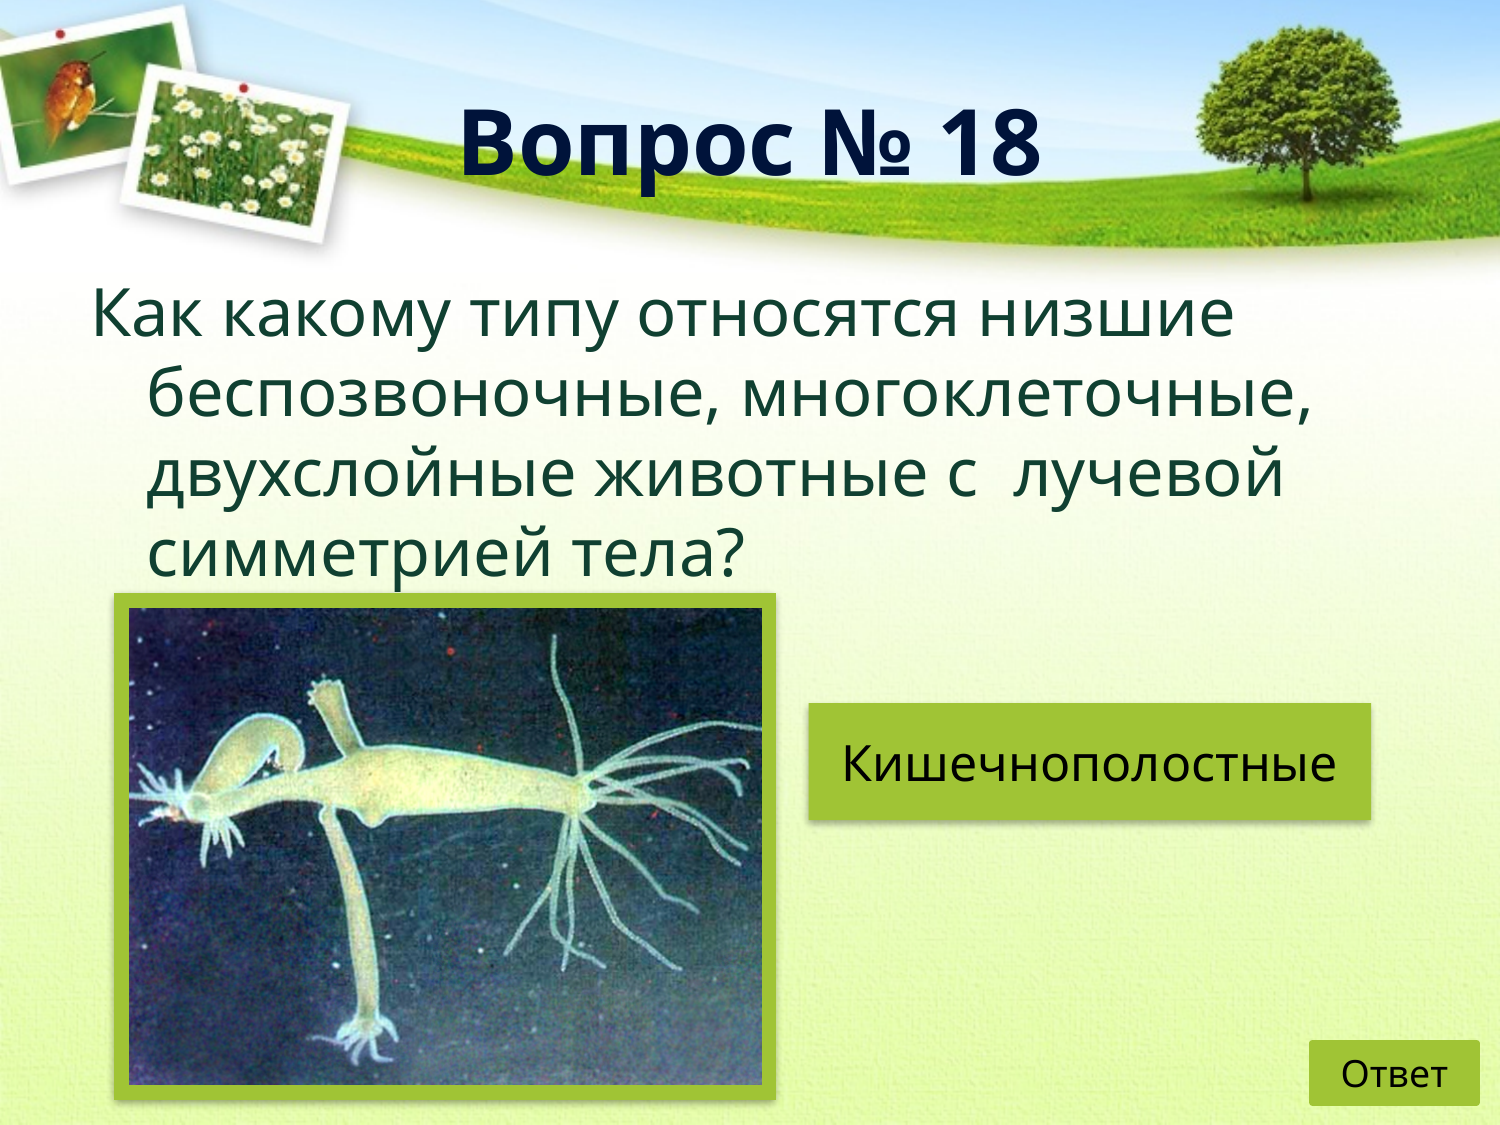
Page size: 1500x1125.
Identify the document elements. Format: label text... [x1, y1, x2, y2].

text_box Ответ [1312, 1042, 1477, 1103]
text_box Кишечнополостные [806, 701, 1373, 822]
picture [0, 0, 1500, 1125]
list Как какому типу относятся низшие беспозвоночные, многоклеточные, двухслойные животные с лучевой симметрией тела? [74, 262, 1426, 1006]
title Вопрос № 18 [75, 45, 1425, 233]
